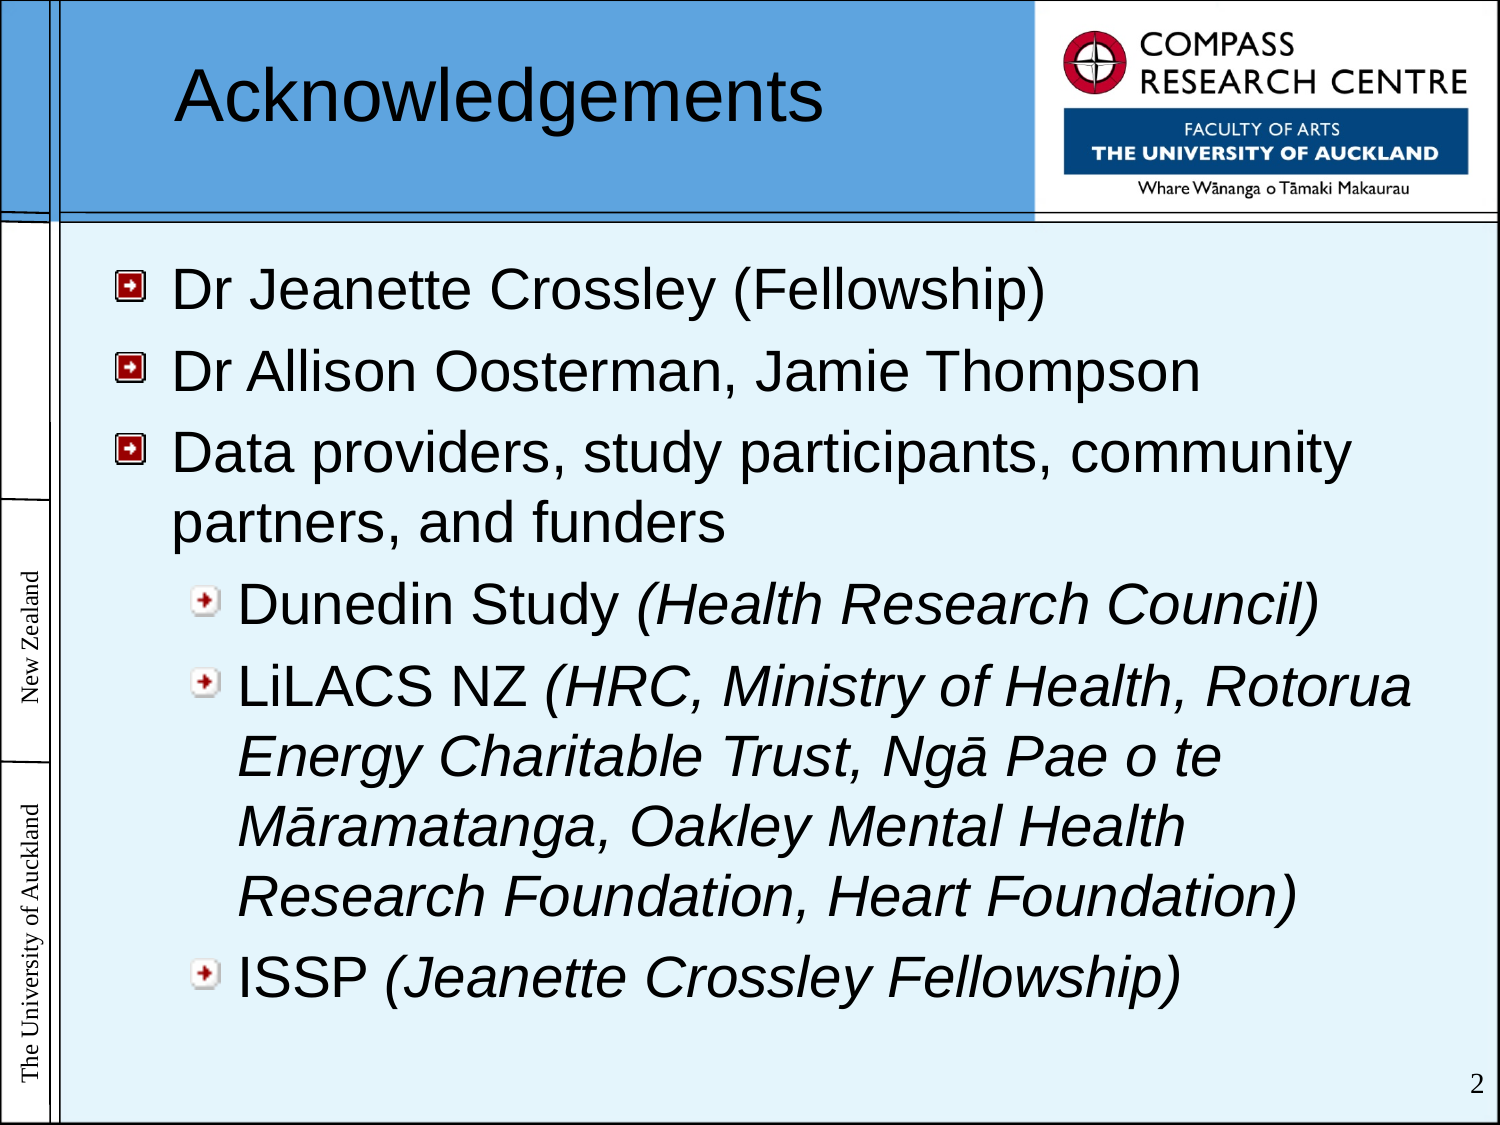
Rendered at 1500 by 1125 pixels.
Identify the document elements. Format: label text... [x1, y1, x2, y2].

picture [1, 501, 49, 761]
title Acknowledgements [159, 54, 988, 203]
picture [61, 223, 1499, 1124]
text_box 2 [1429, 1043, 1500, 1119]
picture [51, 1, 59, 1124]
picture [1, 1, 49, 211]
picture [1, 214, 49, 221]
picture [61, 1, 1499, 211]
list Dr Jeanette Crossley (Fellowship) Dr Allison Oosterman, Jamie Thompson Data providers, study participants, community partners, and funders Dunedin Study (Health Research Council) LiLACS NZ (HRC, Ministry of Health, Rotorua Energy Charitable Trust, Ngā Pae o te Māramatanga, Oakley Mental Health Research Foundation, Heart Foundation) ISSP (Jeanette Crossley Fellowship) [100, 243, 1459, 1036]
picture [1, 223, 49, 498]
picture [1, 763, 49, 1124]
picture [61, 214, 1499, 221]
